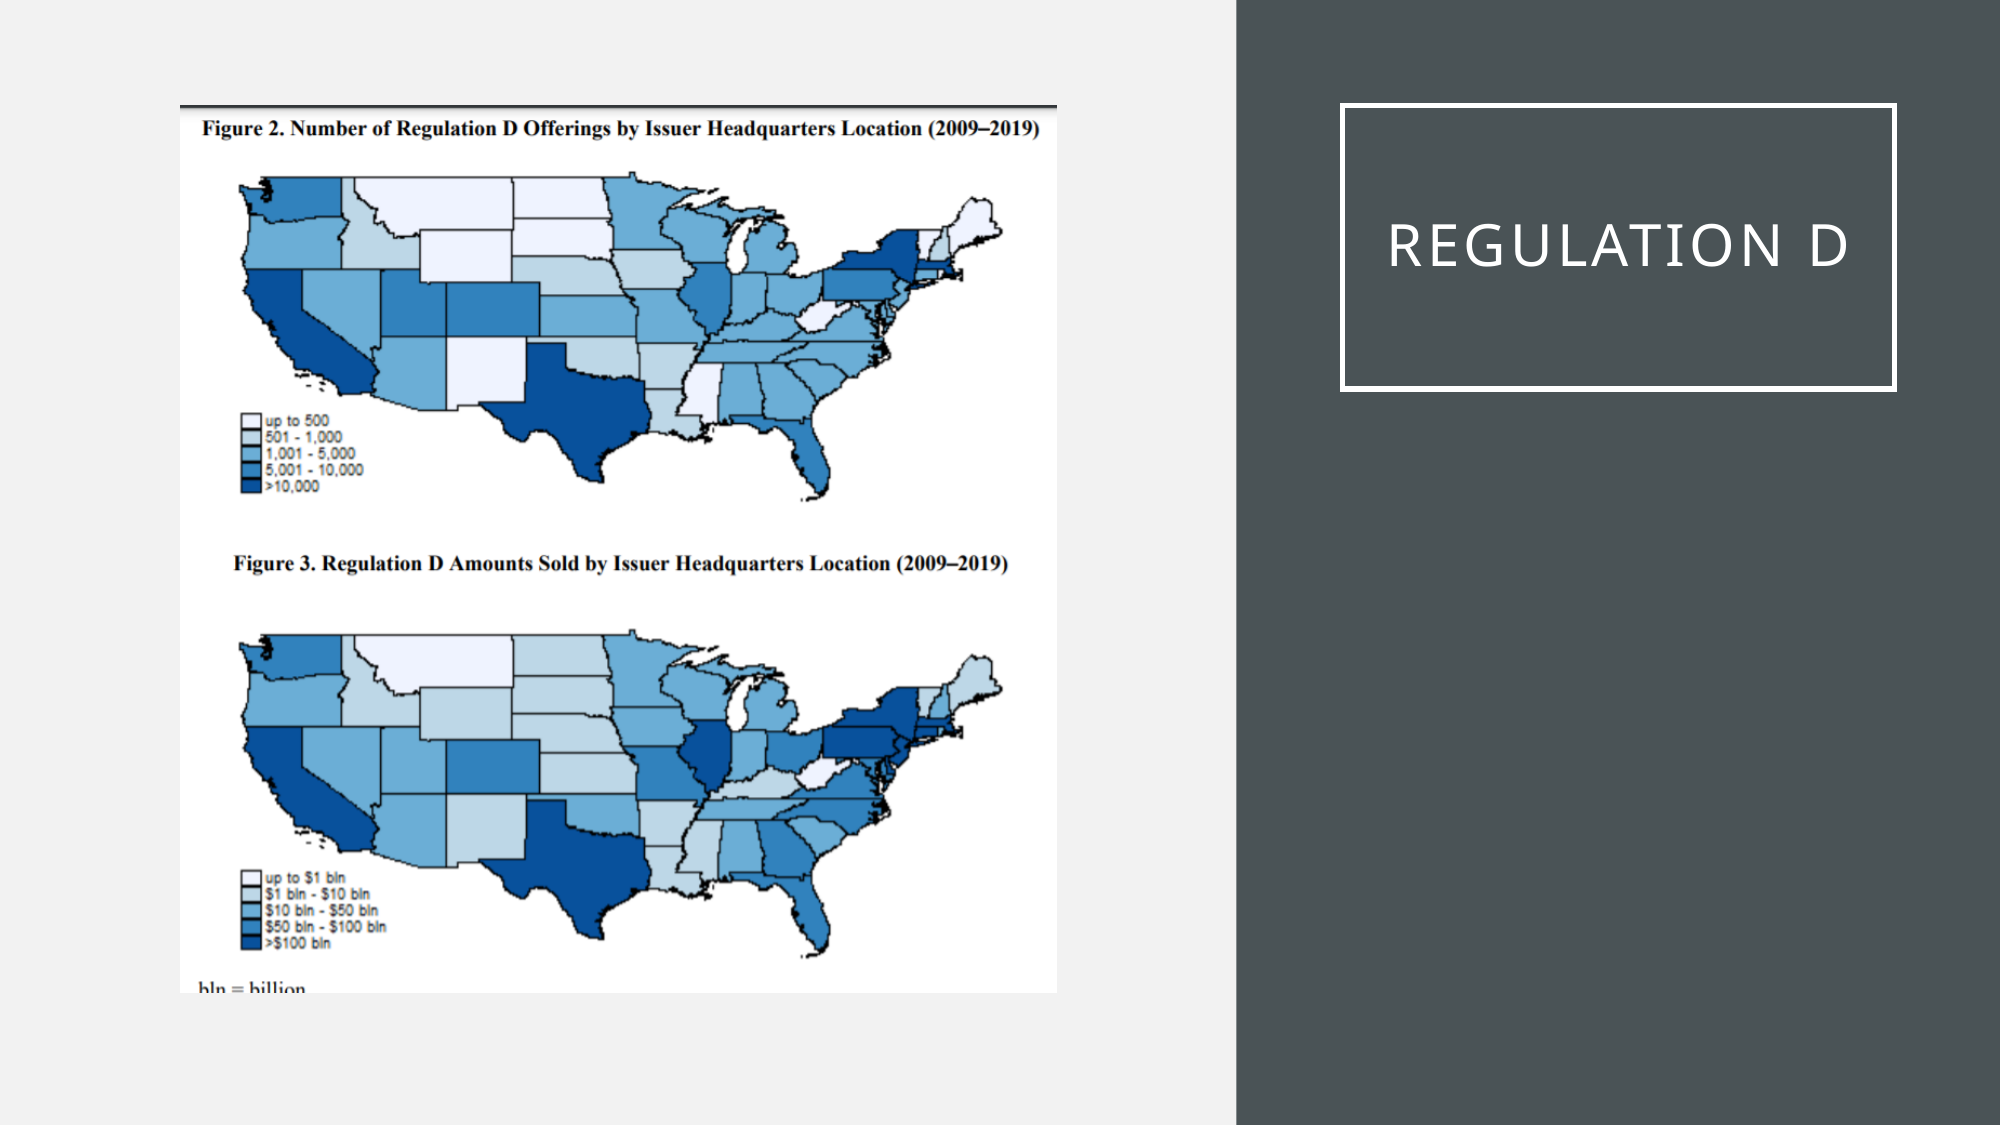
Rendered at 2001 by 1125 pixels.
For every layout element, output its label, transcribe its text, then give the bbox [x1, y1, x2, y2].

picture [179, 105, 1057, 993]
title Regulation d [1340, 103, 1897, 392]
text_box [0, 0, 1236, 1125]
text_box [1236, 0, 2000, 1125]
